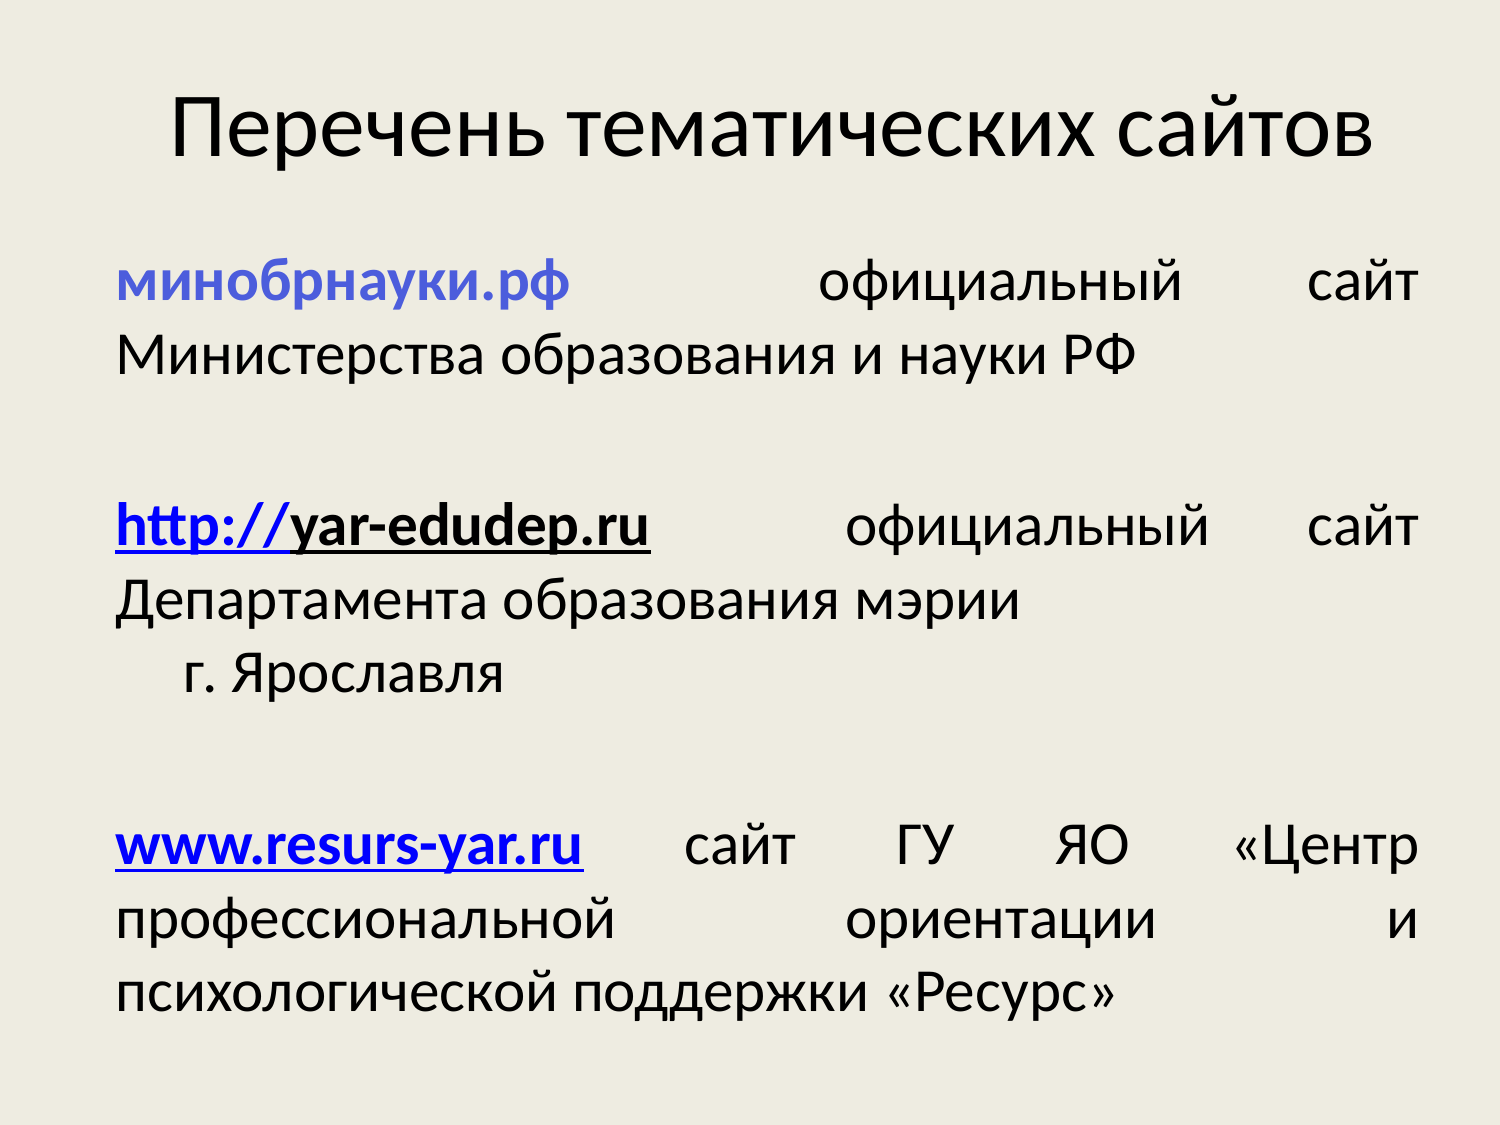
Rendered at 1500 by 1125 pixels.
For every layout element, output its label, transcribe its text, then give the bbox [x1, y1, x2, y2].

subtitle минобрнауки.рф официальный сайт Министерства образования и науки РФ http://yar-edudep.ru официальный сайт Департамента образования мэрии г. Ярославля www.resurs-yar.ru сайт ГУ ЯО «Центр профессиональной ориентации и психологической поддержки «Ресурс» [100, 231, 1436, 1035]
title Перечень тематических сайтов [135, 42, 1411, 197]
